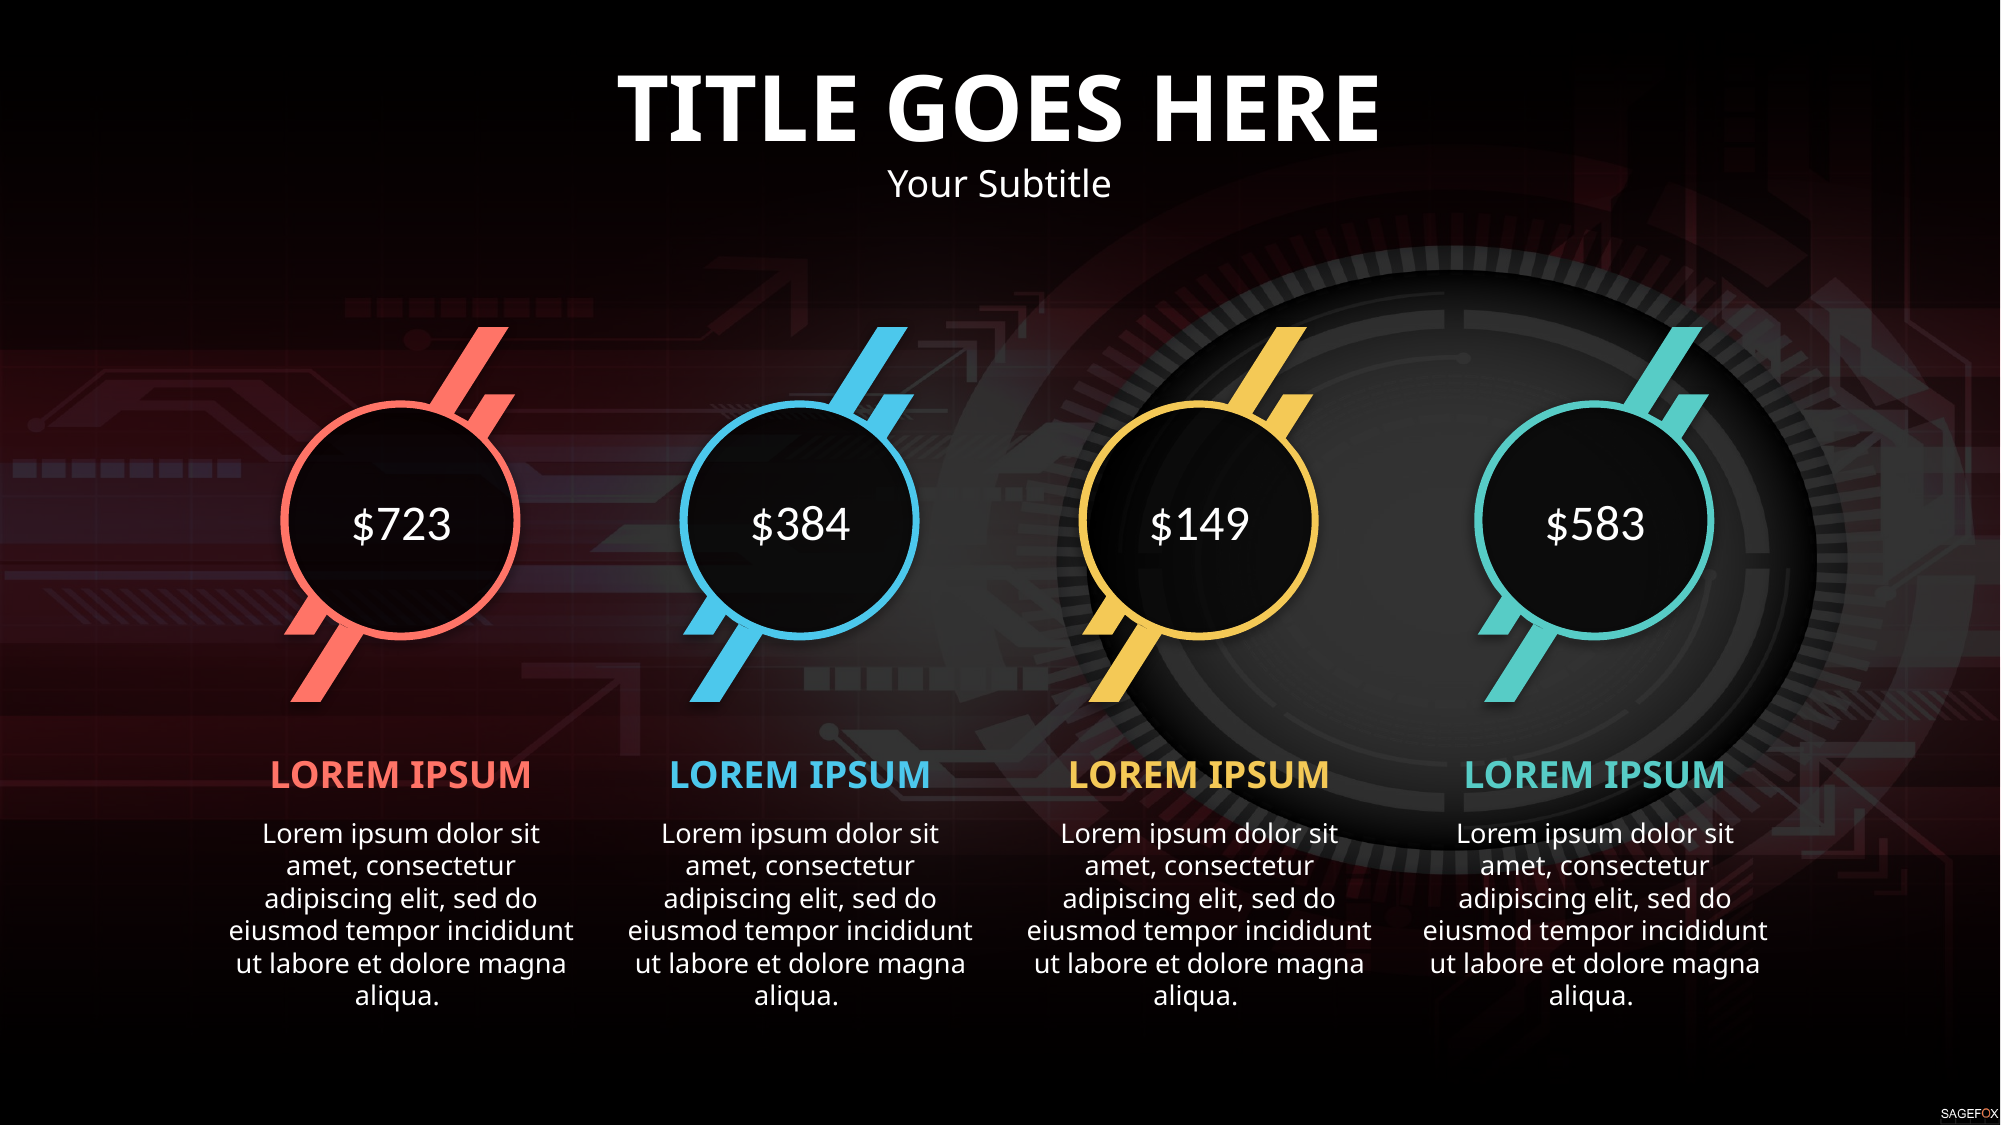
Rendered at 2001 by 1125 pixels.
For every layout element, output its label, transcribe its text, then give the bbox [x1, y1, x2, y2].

text_box $583 [1487, 419, 1700, 631]
text_box TITLE GOES HERE Your Subtitle [548, 42, 1452, 212]
text_box $384 [694, 419, 907, 631]
text_box [678, 326, 921, 704]
text_box $149 [1092, 419, 1304, 631]
text_box LOREM IPSUM Lorem ipsum dolor sit amet, consectetur adipiscing elit, sed do eiusmod tempor incididunt ut labore et dolore magna aliqua. [1015, 746, 1383, 1017]
text_box [279, 326, 522, 704]
text_box [1473, 326, 1716, 704]
text_box [1077, 326, 1320, 704]
picture [0, 0, 2001, 1125]
text_box LOREM IPSUM Lorem ipsum dolor sit amet, consectetur adipiscing elit, sed do eiusmod tempor incididunt ut labore et dolore magna aliqua. [616, 746, 984, 1017]
text_box LOREM IPSUM Lorem ipsum dolor sit amet, consectetur adipiscing elit, sed do eiusmod tempor incididunt ut labore et dolore magna aliqua. [1411, 746, 1779, 1017]
text_box LOREM IPSUM Lorem ipsum dolor sit amet, consectetur adipiscing elit, sed do eiusmod tempor incididunt ut labore et dolore magna aliqua. [217, 746, 585, 1017]
text_box $723 [293, 419, 506, 631]
